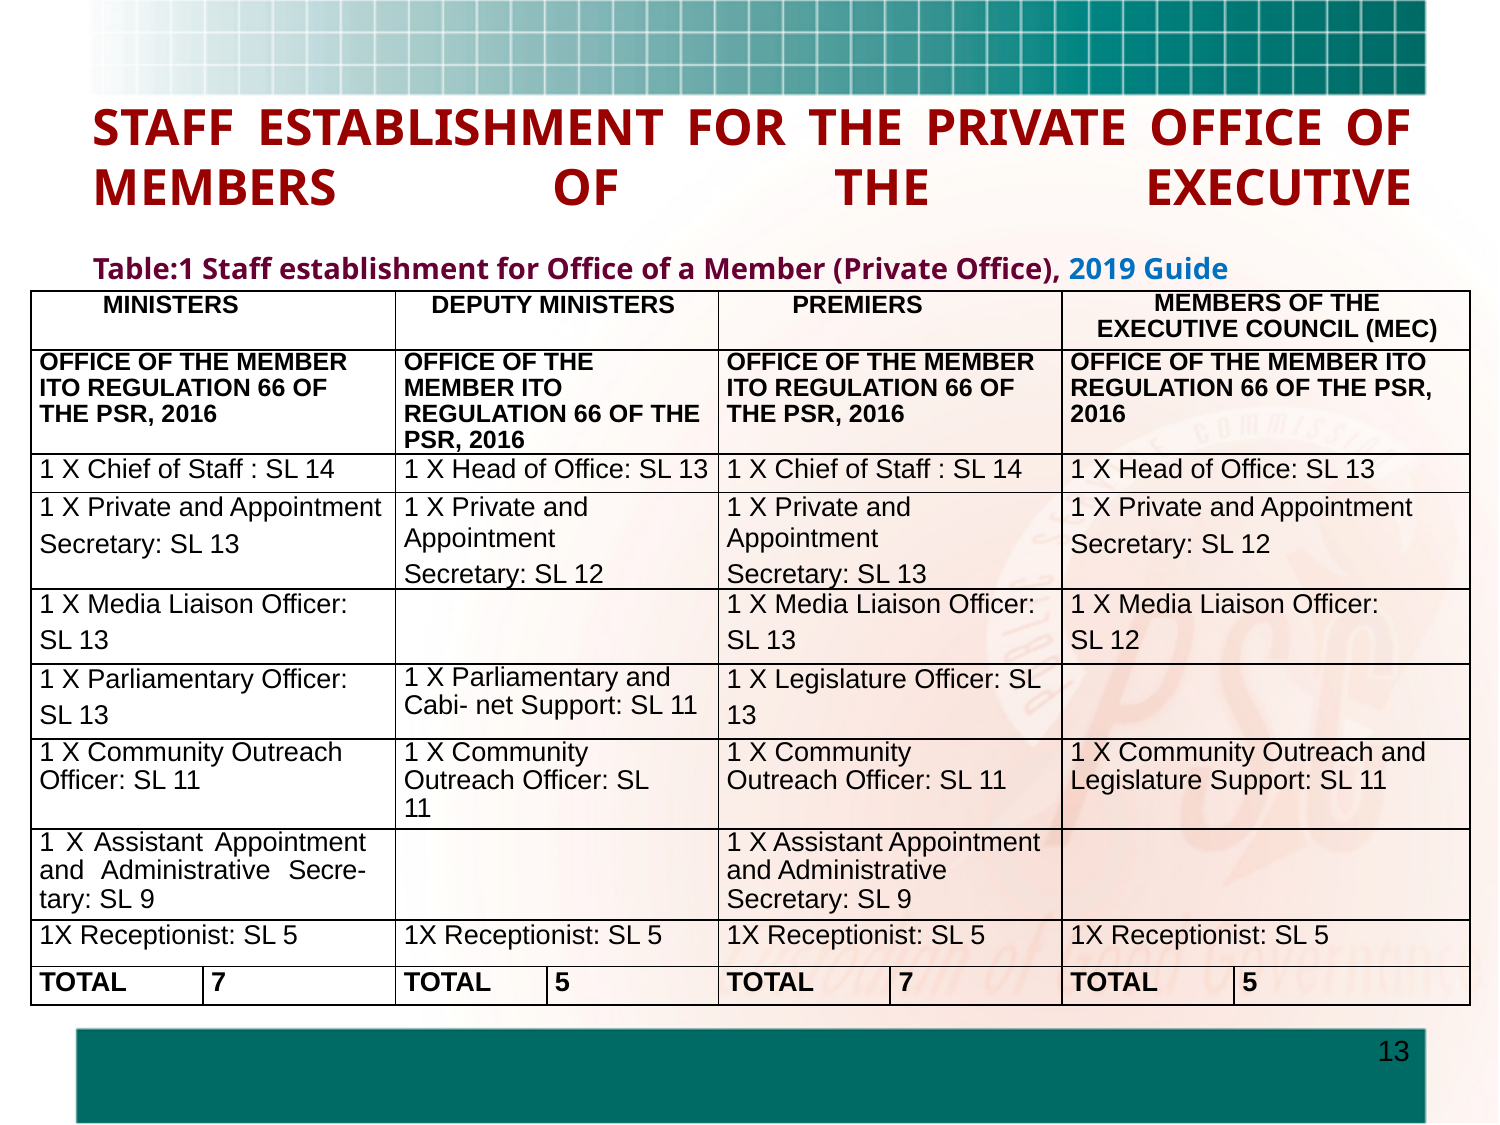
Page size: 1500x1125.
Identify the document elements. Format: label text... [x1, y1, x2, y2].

table_cell 1 X Private and Appointment Secretary: SL 12 [1063, 493, 1469, 588]
table_cell 1 X Assistant Appointment and Administrative Secre- tary: SL 9 [32, 830, 395, 919]
table_cell [396, 590, 718, 663]
picture [0, 0, 1500, 1125]
table_cell 1 X Community Outreach Officer: SL 11 [32, 740, 395, 828]
table_header PREMIERS [719, 292, 1061, 349]
table_cell 1X Receptionist: SL 5 [719, 921, 1061, 966]
table_cell 1 X Media Liaison Officer: SL 12 [1063, 590, 1469, 663]
table_cell 7 [204, 967, 395, 1004]
table_cell OFFICE OF THE MEMBER ITO REGULATION 66 OF THE PSR, 2016 [719, 351, 1061, 453]
table_cell 1X Receptionist: SL 5 [396, 921, 718, 966]
table_header MINISTERS [32, 292, 395, 349]
table_cell 1 X Media Liaison Officer: SL 13 [719, 590, 1061, 663]
table_cell OFFICE OF THE MEMBER ITO REGULATION 66 OF THE PSR, 2016 [1063, 351, 1469, 453]
table_cell [1063, 830, 1469, 919]
table_cell 1 X Community Outreach Officer: SL 11 [719, 740, 1061, 828]
title STAFF ESTABLISHMENT FOR THE PRIVATE OFFICE OF MEMBERS OF THE EXECUTIVE Table:1 Staff establishment for Office of a Member (Private Office), 2019 Guide [77, 149, 1428, 232]
table_cell 1 X Chief of Staff : SL 14 [719, 455, 1061, 492]
table_cell 1 X Media Liaison Officer: SL 13 [32, 590, 395, 663]
table_cell [396, 830, 718, 919]
table_cell OFFICE OF THE MEMBER ITO REGULATION 66 OF THE PSR, 2016 [32, 351, 395, 453]
table_cell TOTAL [396, 967, 546, 1004]
table_cell 1X Receptionist: SL 5 [1063, 921, 1469, 966]
table_cell 1 X Private and Appointment Secretary: SL 12 [396, 493, 718, 588]
table_cell 1 X Community Outreach Officer: SL 11 [396, 740, 718, 828]
table_cell TOTAL [32, 967, 202, 1004]
table_cell 1 X Head of Office: SL 13 [396, 455, 718, 492]
table_cell 1 X Legislature Officer: SL 13 [719, 665, 1061, 738]
table_cell 1 X Community Outreach and Legislature Support: SL 11 [1063, 740, 1469, 828]
table_cell OFFICE OF THE MEMBER ITO REGULATION 66 OF THE PSR, 2016 [396, 351, 718, 453]
table_cell 1 X Parliamentary and Cabi- net Support: SL 11 [396, 665, 718, 738]
slide_number 13 [1074, 1024, 1426, 1103]
table_cell TOTAL [719, 967, 889, 1004]
table_cell 1 X Parliamentary Officer: SL 13 [32, 665, 395, 738]
table_cell 1 X Assistant Appointment and Administrative Secretary: SL 9 [719, 830, 1061, 919]
table_cell 7 [891, 967, 1061, 1004]
table_cell 1 X Head of Office: SL 13 [1063, 455, 1469, 492]
table_cell 5 [1235, 967, 1469, 1004]
table_header DEPUTY MINISTERS [396, 292, 718, 349]
table_header MEMBERS OF THE EXECUTIVE COUNCIL (MEC) [1063, 292, 1469, 349]
table_cell [1063, 665, 1469, 738]
table_cell 1X Receptionist: SL 5 [32, 921, 395, 966]
table_cell 1 X Chief of Staff : SL 14 [32, 455, 395, 492]
table_cell 1 X Private and Appointment Secretary: SL 13 [32, 493, 395, 588]
table_cell 1 X Private and Appointment Secretary: SL 13 [719, 493, 1061, 588]
table_cell 5 [548, 967, 718, 1004]
table_cell TOTAL [1063, 967, 1233, 1004]
